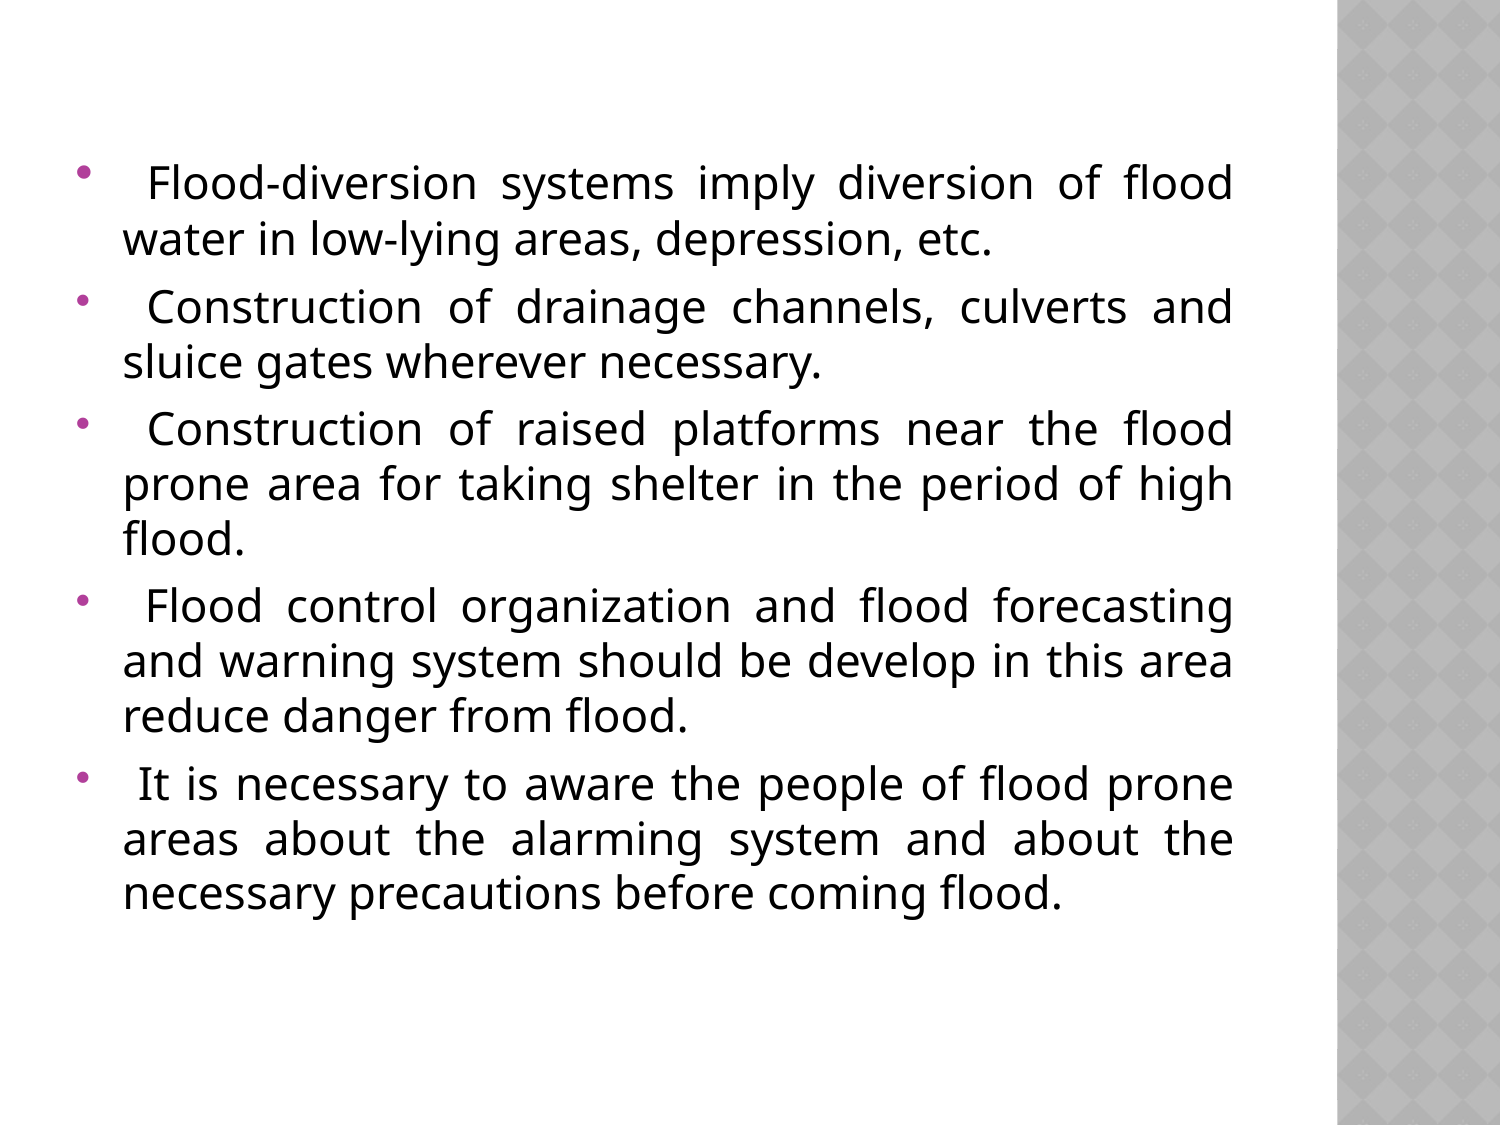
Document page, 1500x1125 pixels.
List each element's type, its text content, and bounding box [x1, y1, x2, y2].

list Flood-diversion systems imply diversion of flood water in low-lying areas, depression, etc. Construction of drainage channels, culverts and sluice gates wherever necessary. Construction of raised platforms near the flood prone area for taking shelter in the period of high flood. Flood control organization and flood forecasting and warning system should be develop in this area reduce danger from flood. It is necessary to aware the people of flood prone areas about the alarming system and about the necessary precautions before coming flood. [62, 137, 1250, 1125]
